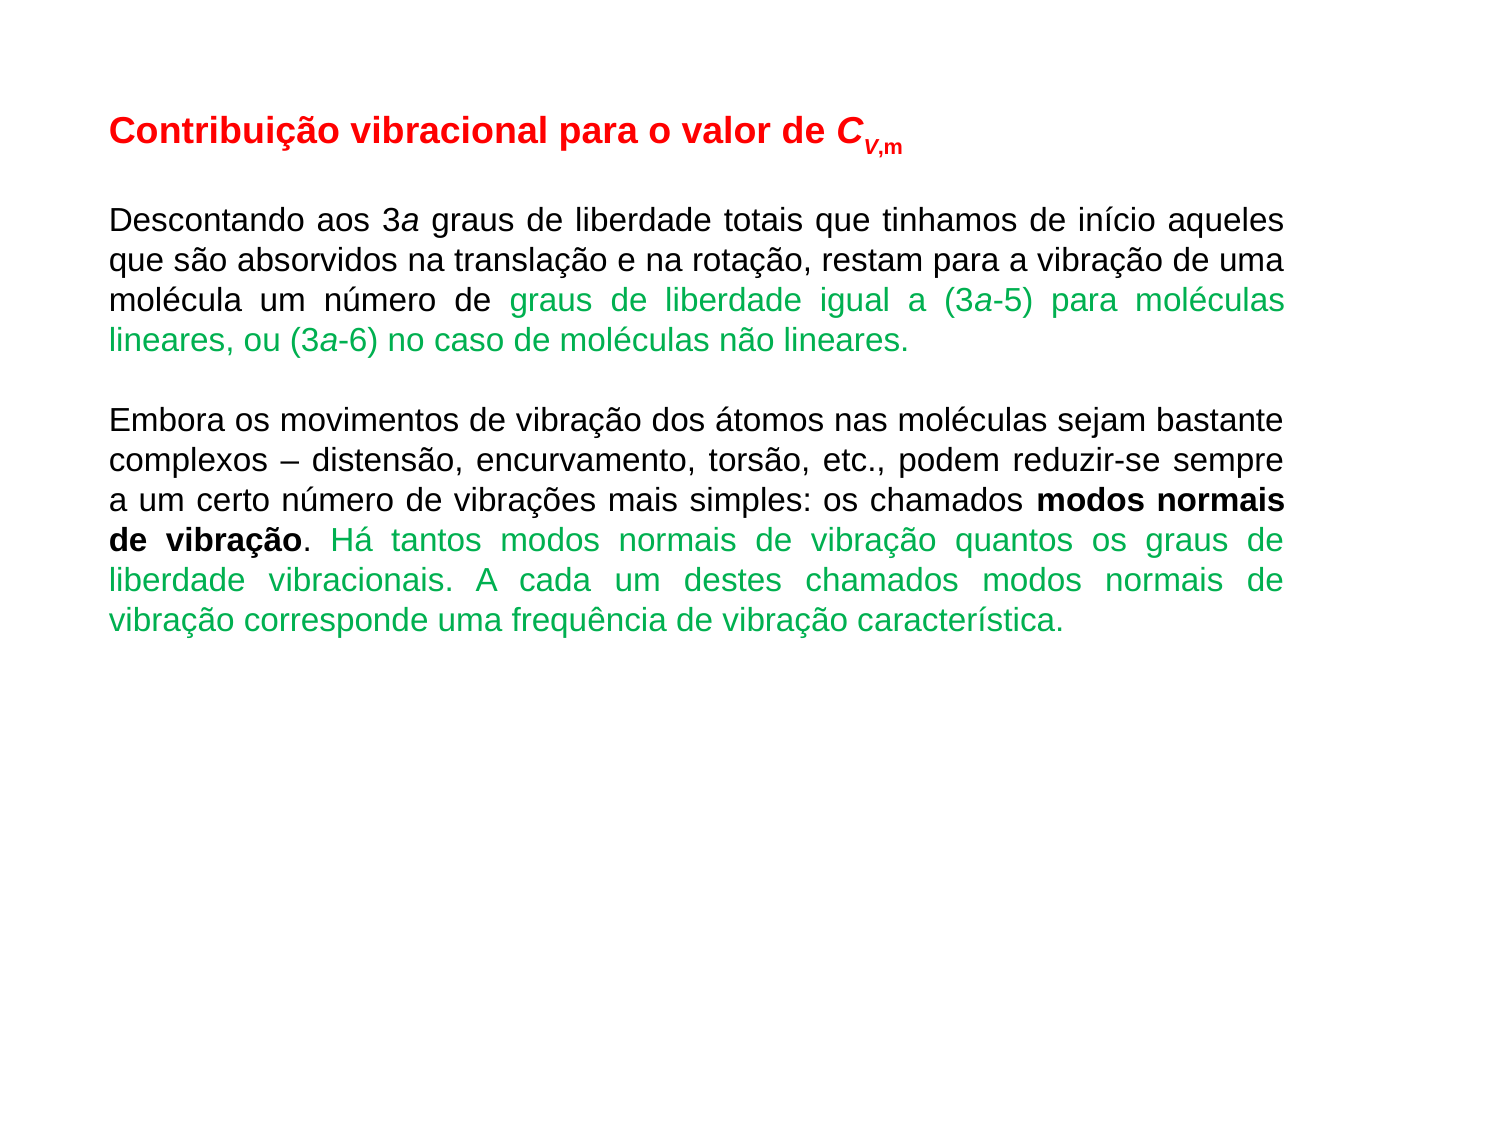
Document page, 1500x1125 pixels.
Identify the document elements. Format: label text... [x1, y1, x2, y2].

text_box Contribuição vibracional para o valor de CV,m Descontando aos 3a graus de liberdade totais que tinhamos de início aqueles que são absorvidos na translação e na rotação, restam para a vibração de uma molécula um número de graus de liberdade igual a (3a-5) para moléculas lineares, ou (3a-6) no caso de moléculas não lineares. Embora os movimentos de vibração dos átomos nas moléculas sejam bastante complexos – distensão, encurvamento, torsão, etc., podem reduzir-se sempre a um certo número de vibrações mais simples: os chamados modos normais de vibração. Há tantos modos normais de vibração quantos os graus de liberdade vibracionais. A cada um destes chamados modos normais de vibração corresponde uma frequência de vibração característica. [93, 98, 1301, 685]
